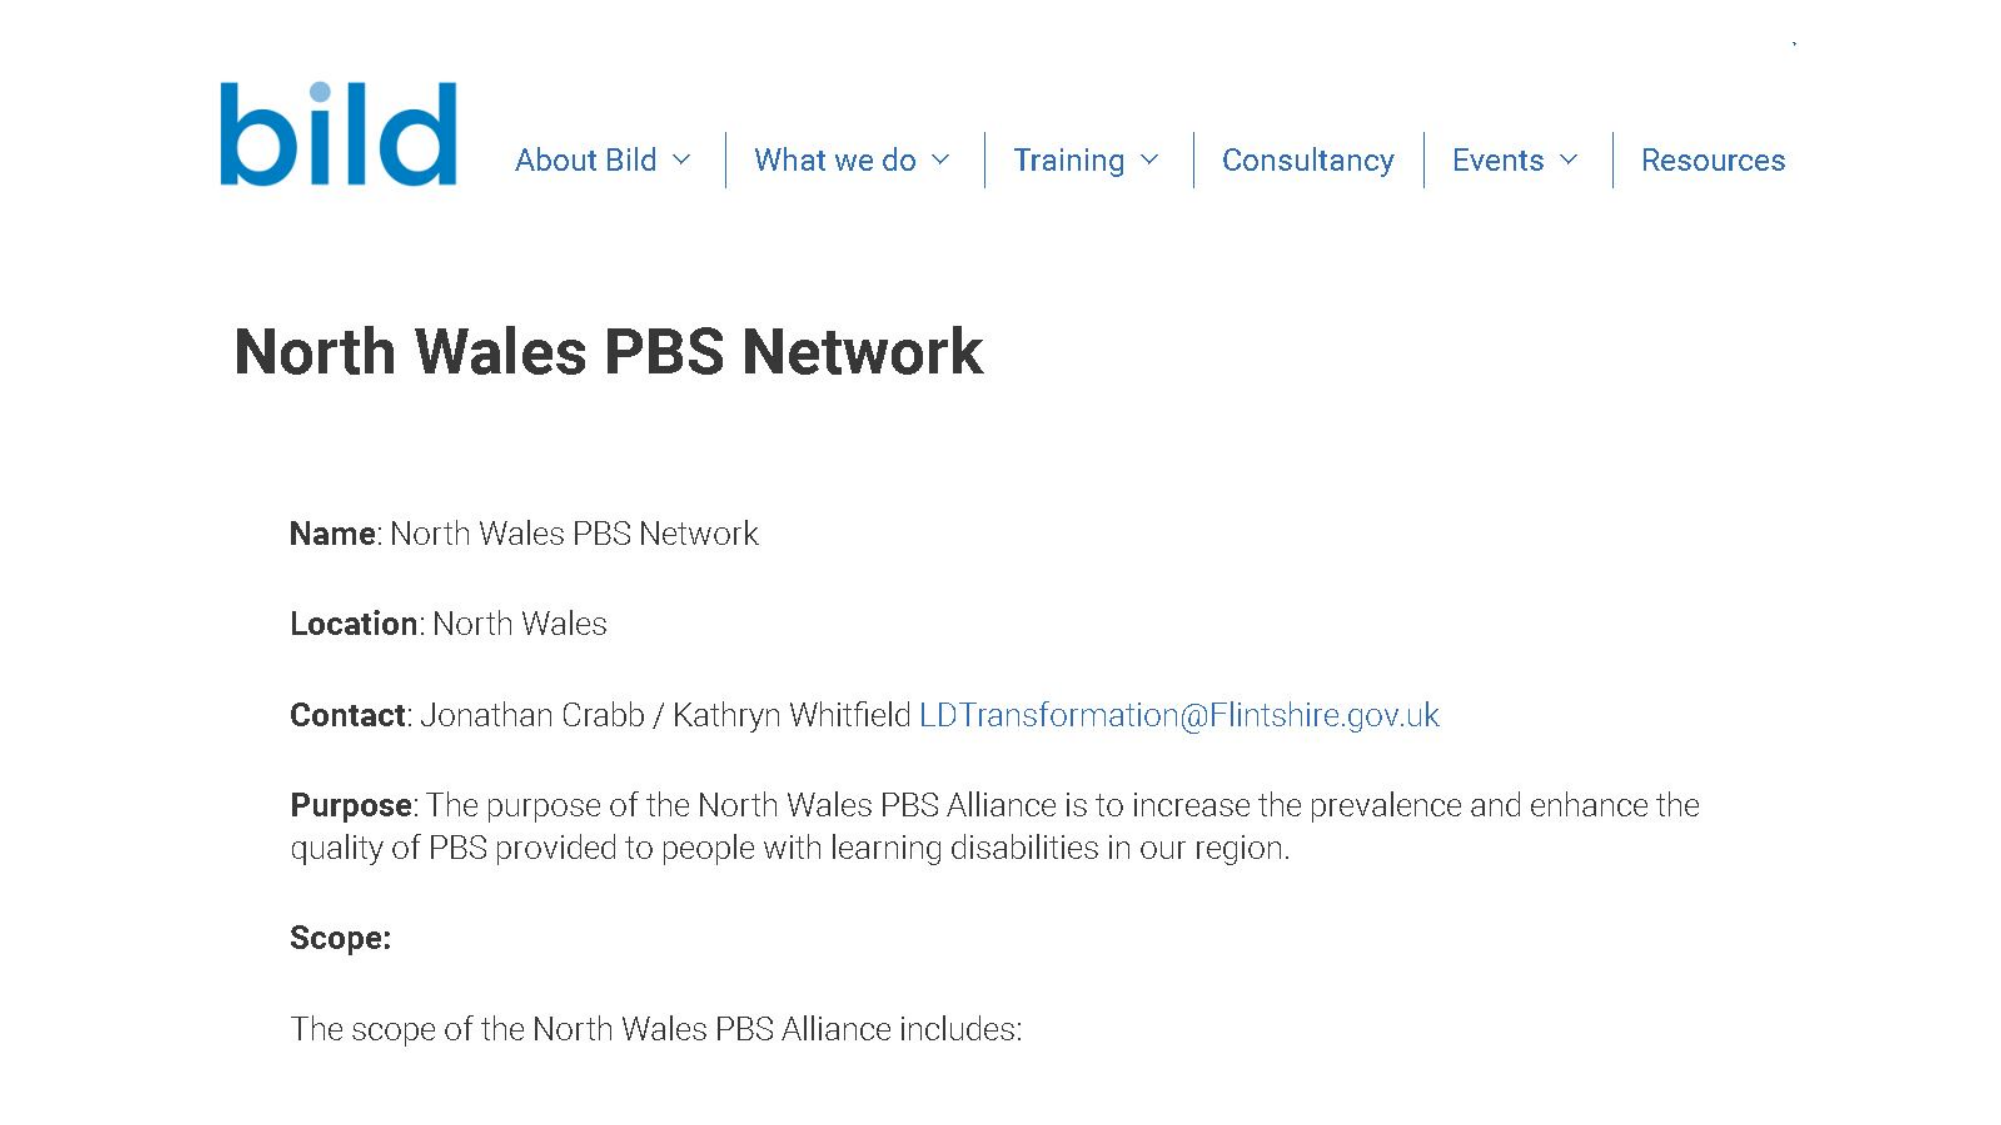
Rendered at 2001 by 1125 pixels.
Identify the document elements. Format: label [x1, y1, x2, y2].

picture [201, 42, 1799, 1083]
